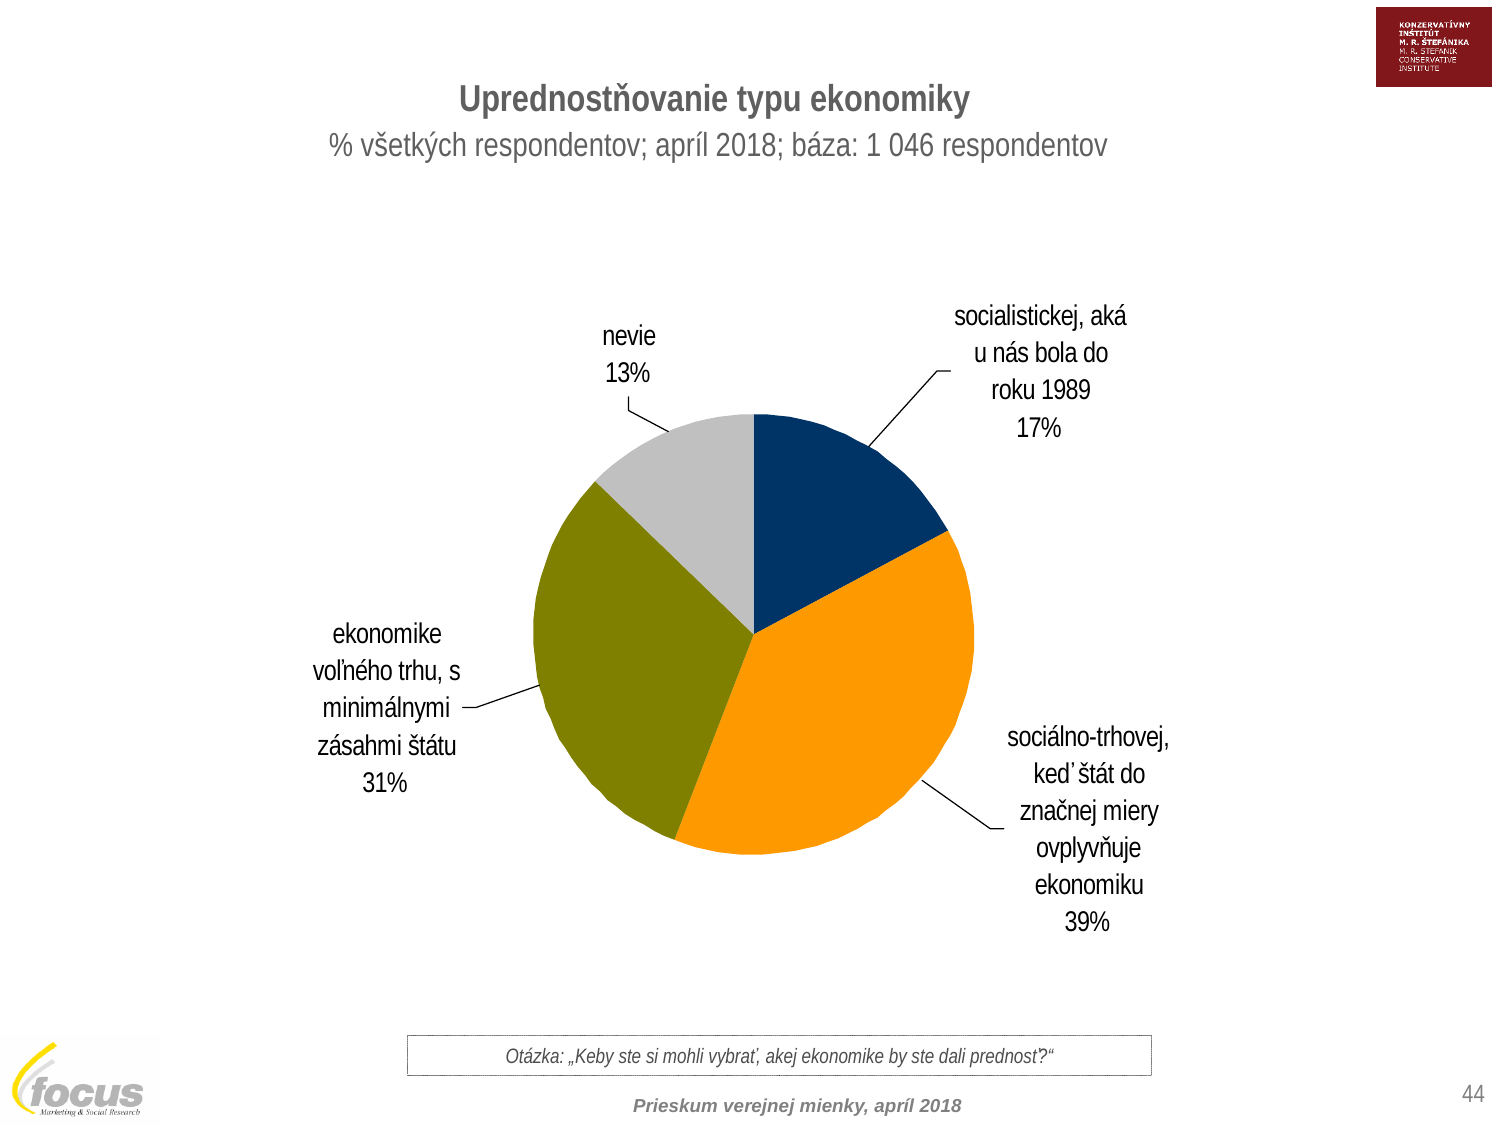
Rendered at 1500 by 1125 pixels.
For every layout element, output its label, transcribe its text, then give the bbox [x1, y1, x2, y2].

slide_number 44 [1232, 1070, 1500, 1125]
text_box Uprednostňovanie typu ekonomiky % všetkých respondentov; apríl 2018; báza: 1 046 respondentov [135, 42, 1294, 197]
picture [1376, 7, 1492, 87]
text_box Otázka: „Keby ste si mohli vybrať, akej ekonomike by ste dali prednosť?“ [407, 1035, 1152, 1075]
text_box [289, 271, 1218, 977]
picture [0, 1034, 160, 1125]
